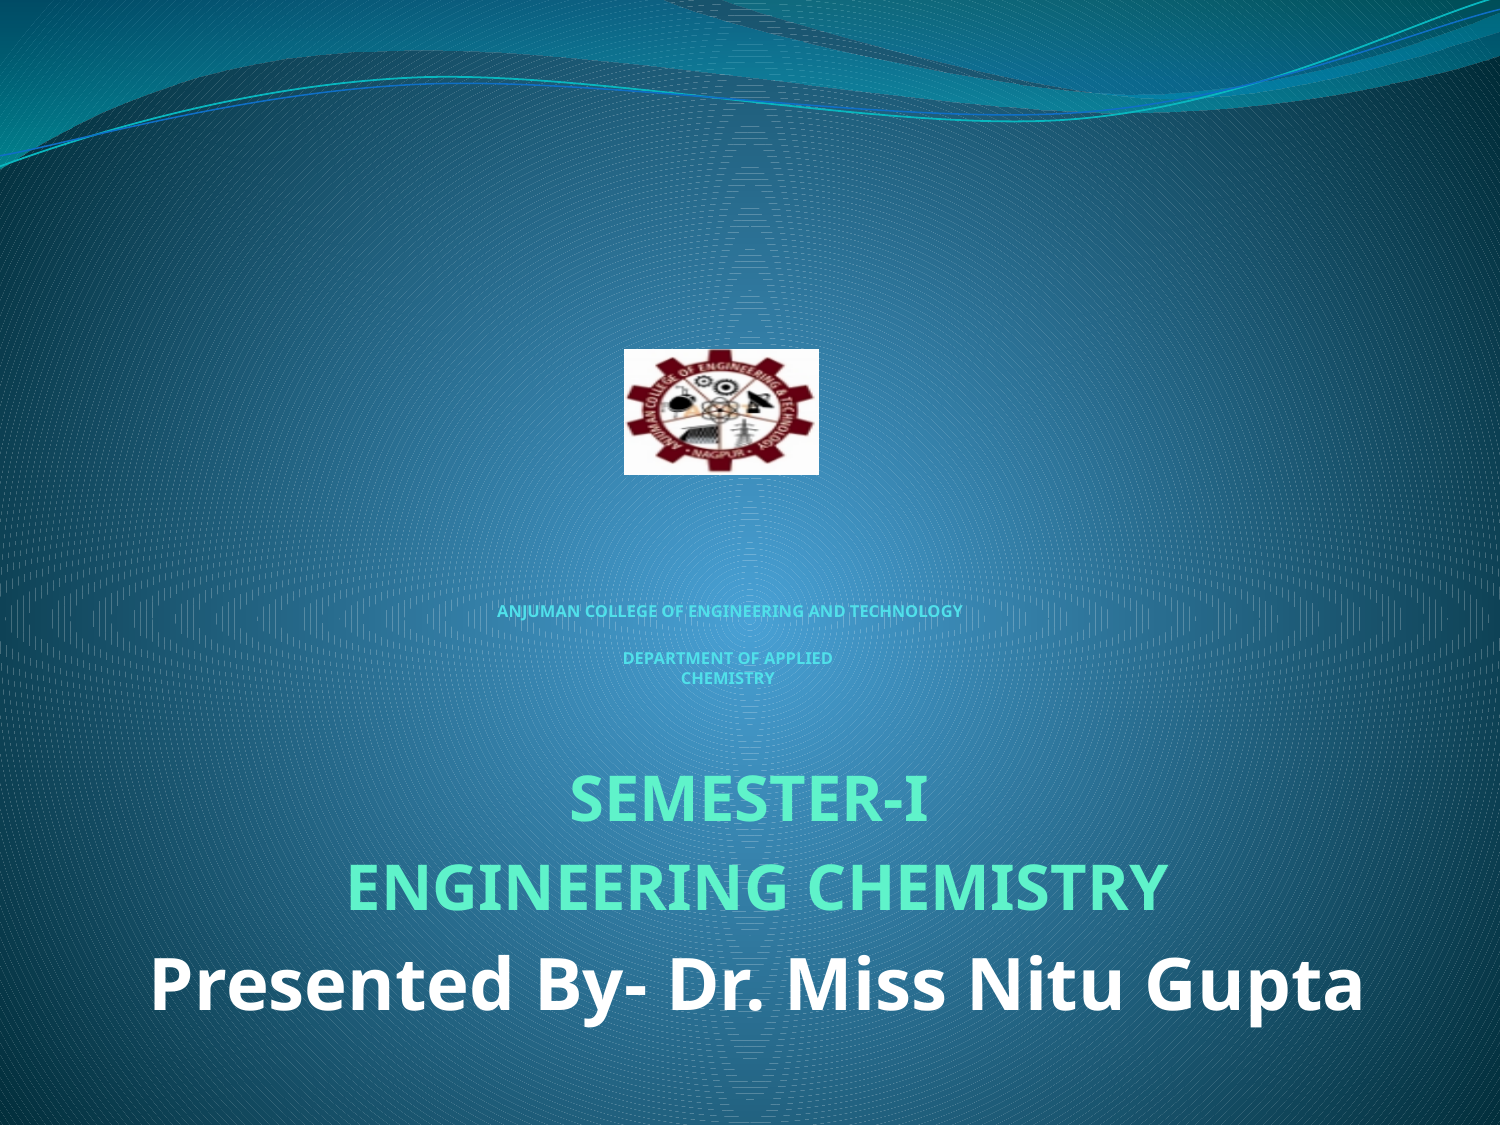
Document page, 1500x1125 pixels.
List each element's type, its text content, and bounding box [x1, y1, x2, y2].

picture [624, 349, 819, 476]
title ANJUMAN COLLEGE OF ENGINEERING AND TECHNOLOGY DEPARTMENT OF APPLIED CHEMISTRY [87, 0, 1376, 562]
subtitle SEMESTER-I ENGINEERING CHEMISTRY Presented By- Dr. Miss Nitu Gupta [87, 562, 1438, 1038]
